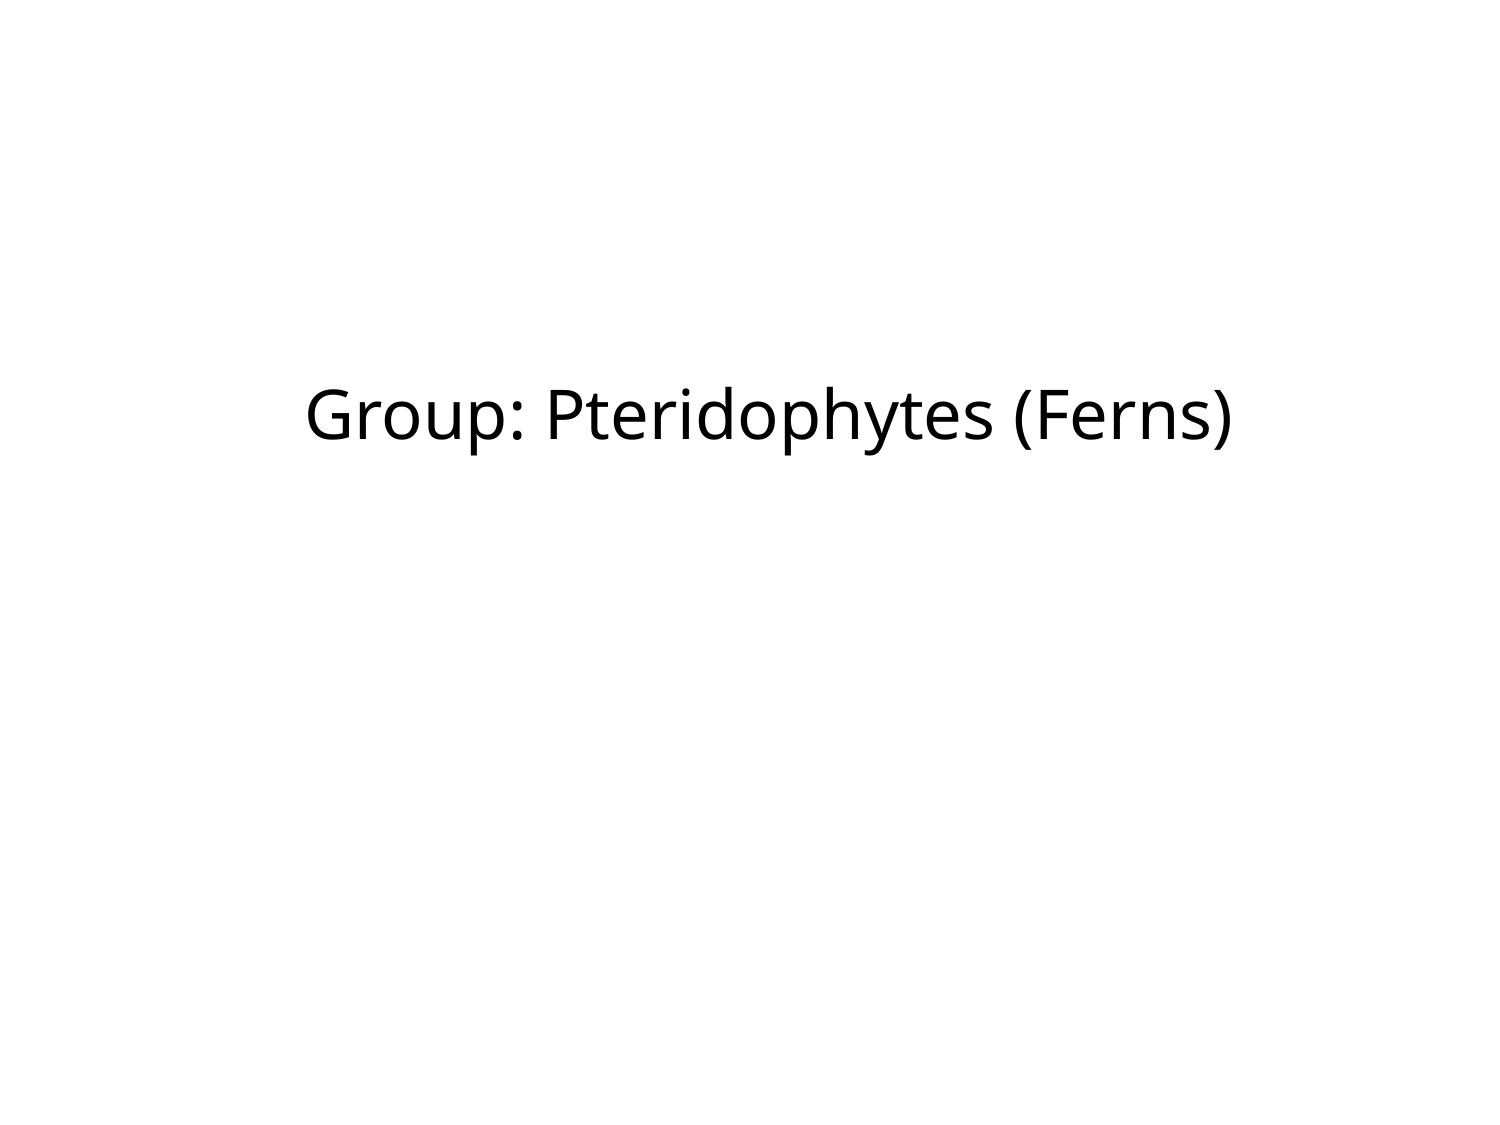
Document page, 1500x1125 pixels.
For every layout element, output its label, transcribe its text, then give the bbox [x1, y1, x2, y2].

title Group: Pteridophytes (Ferns) [122, 308, 1417, 526]
